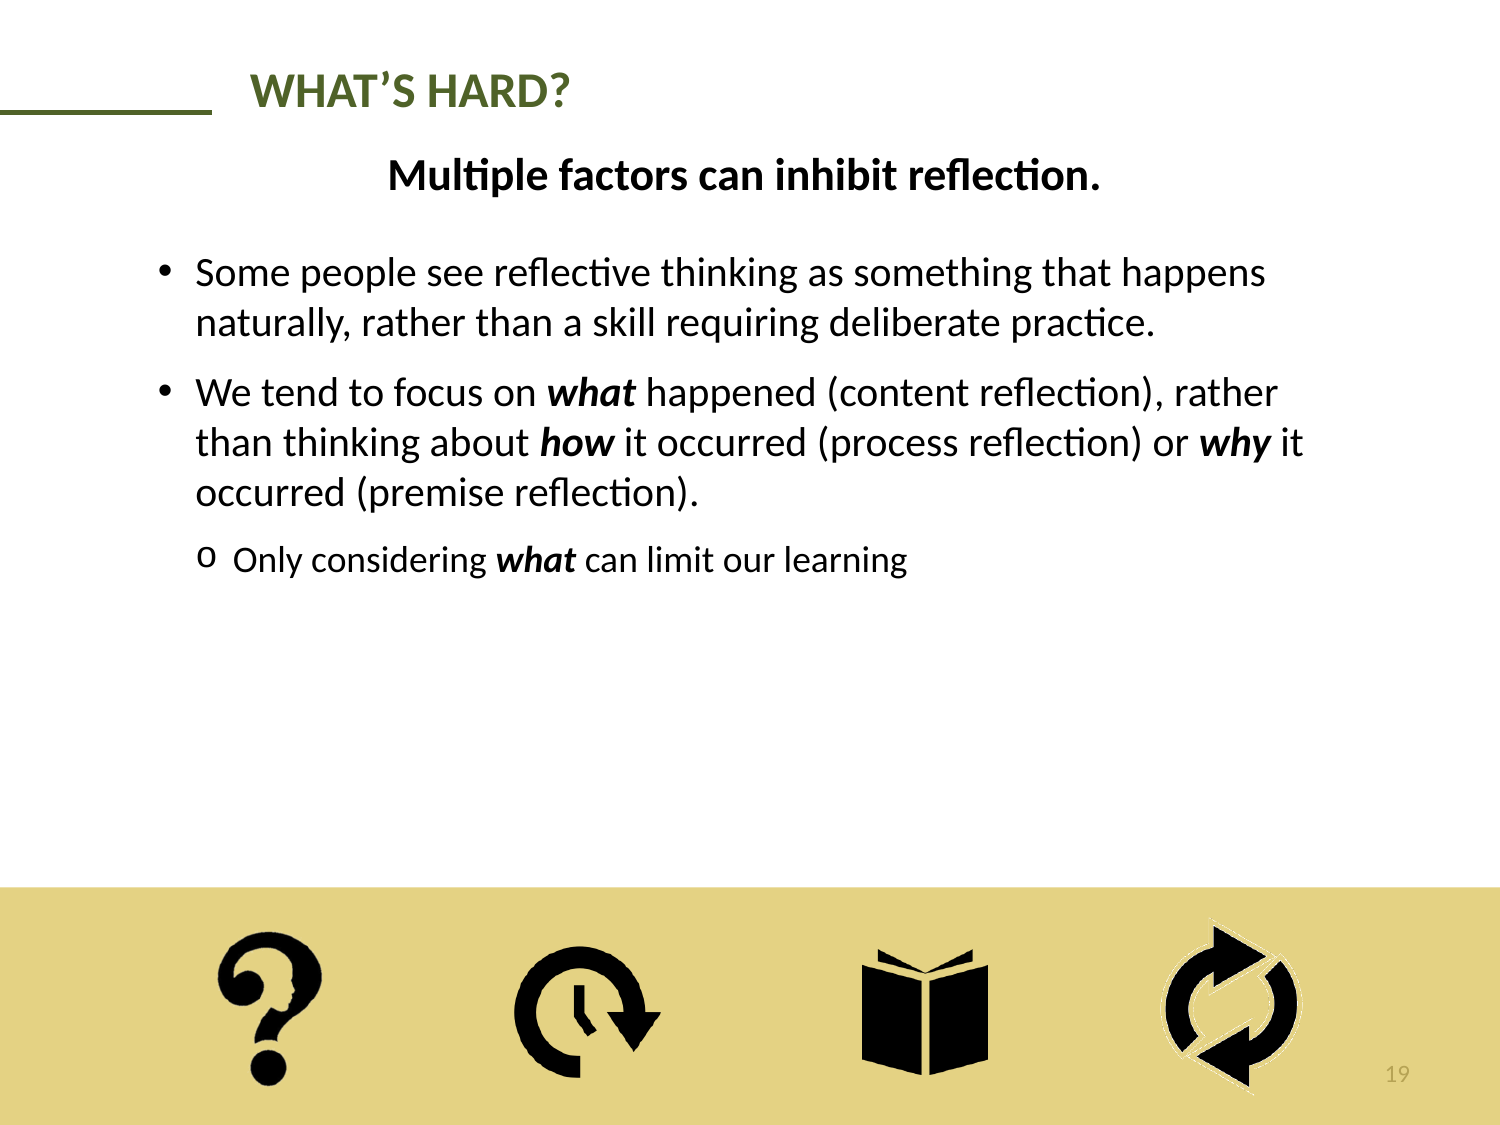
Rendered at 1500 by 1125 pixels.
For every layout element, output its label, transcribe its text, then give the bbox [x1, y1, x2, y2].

text_box Multiple factors can inhibit reflection. [372, 137, 1128, 208]
text_box Some people see reflective thinking as something that happens naturally, rather than a skill requiring deliberate practice. We tend to focus on what happened (content reflection), rather than thinking about how it occurred (process reflection) or why it occurred (premise reflection). Only considering what can limit our learning [143, 187, 1357, 588]
text_box WHAT’S HARD? [235, 49, 1400, 125]
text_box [0, 887, 1500, 1125]
